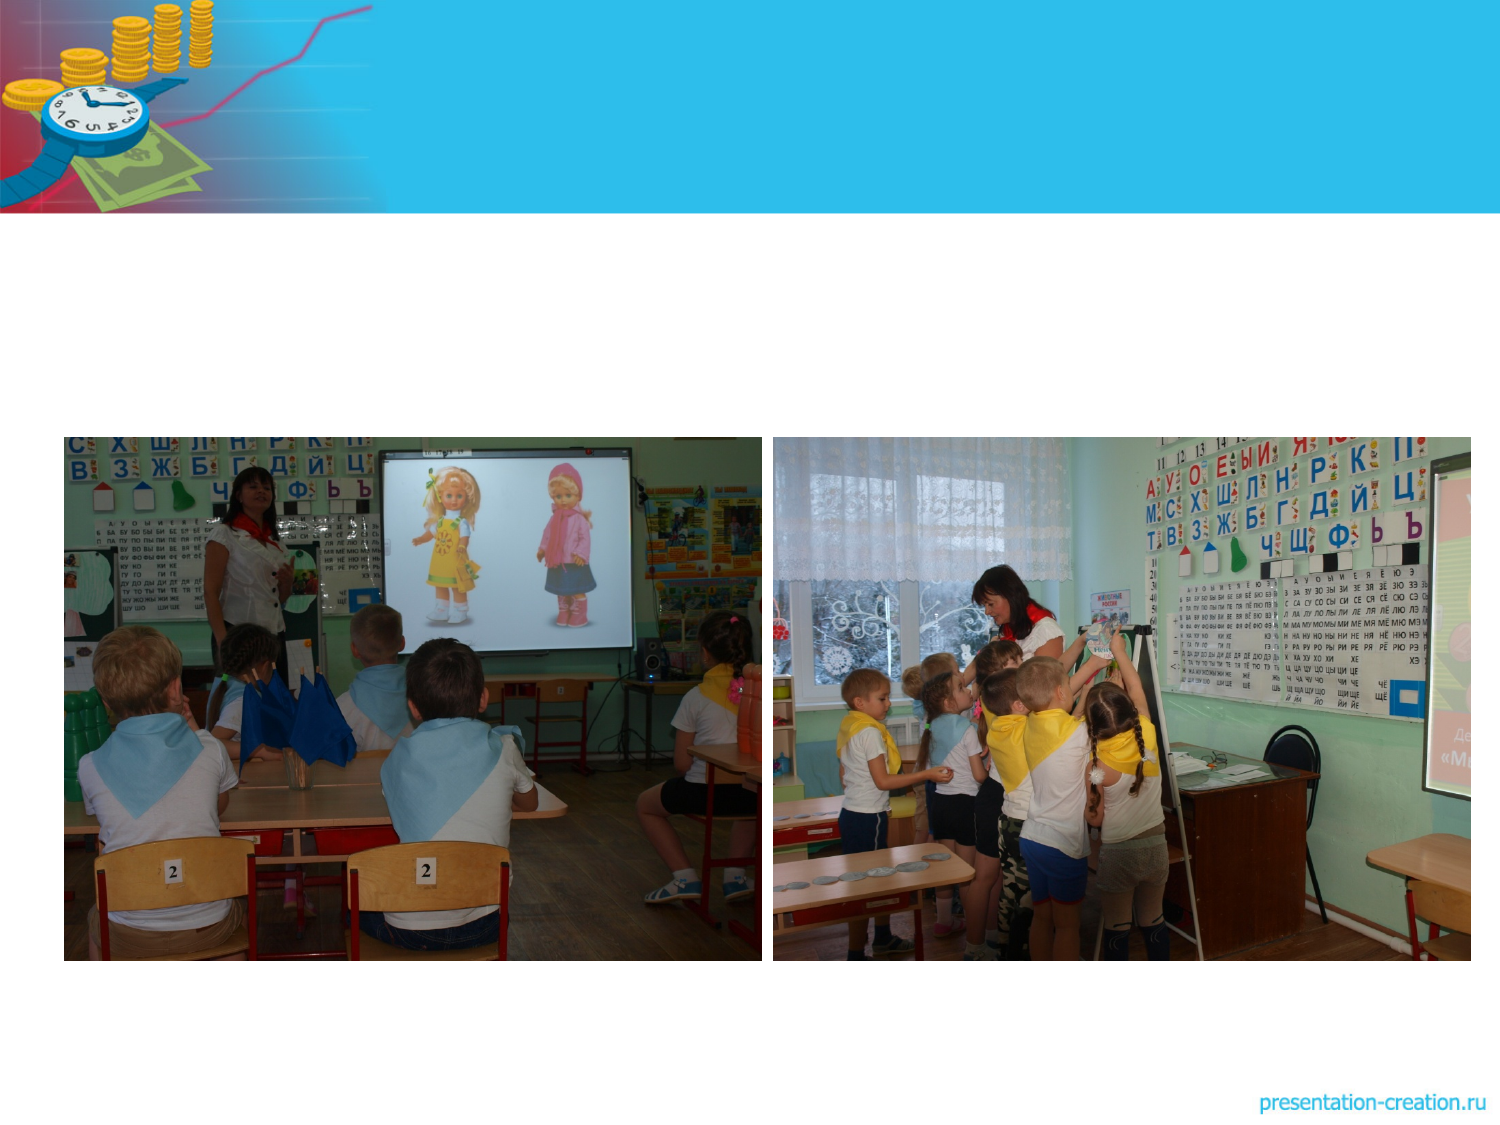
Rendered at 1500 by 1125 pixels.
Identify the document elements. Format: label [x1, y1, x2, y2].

picture [0, 0, 1500, 1125]
list [64, 437, 762, 961]
list [773, 437, 1471, 961]
